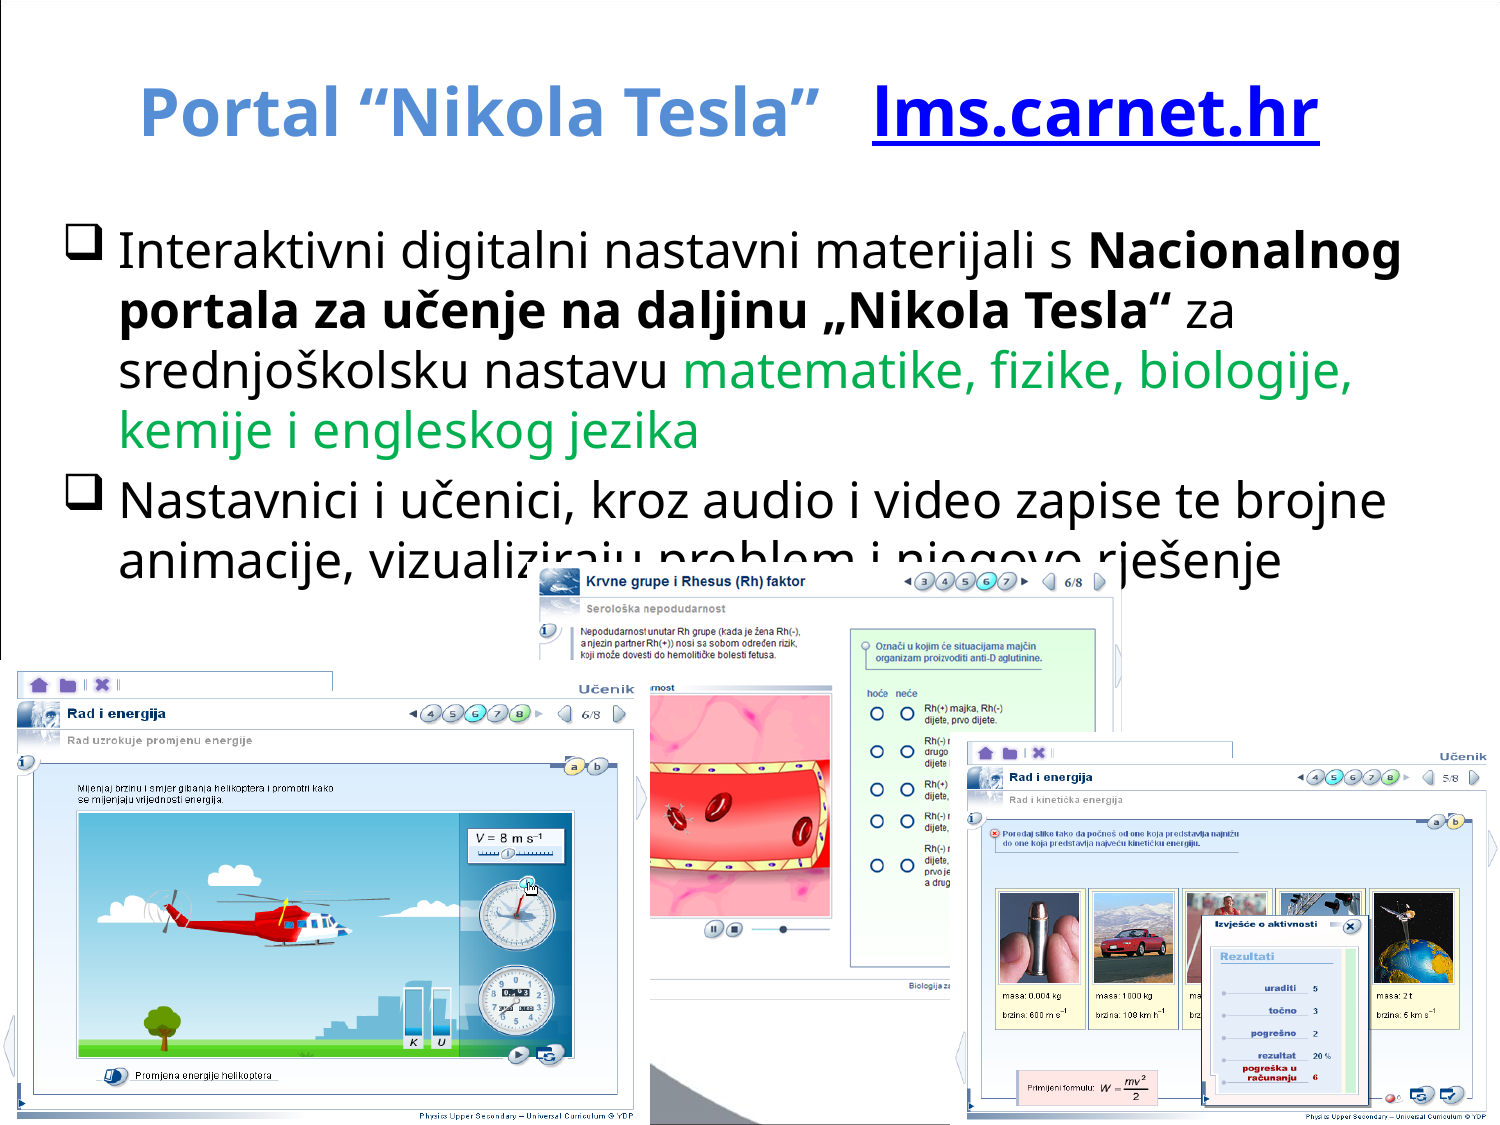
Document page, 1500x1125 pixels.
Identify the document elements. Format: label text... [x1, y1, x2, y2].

picture [0, 0, 1500, 1125]
title Portal “Nikola Tesla” lms.carnet.hr [123, 42, 1475, 188]
list Interaktivni digitalni nastavni materijali s Nacionalnog portala za učenje na daljinu „Nikola Tesla“ za srednjoškolsku nastavu matematike, fizike, biologije, kemije i engleskog jezika Nastavnici i učenici, kroz audio i video zapise te brojne animacije, vizualiziraju problem i njegovo rješenje [46, 210, 1477, 552]
